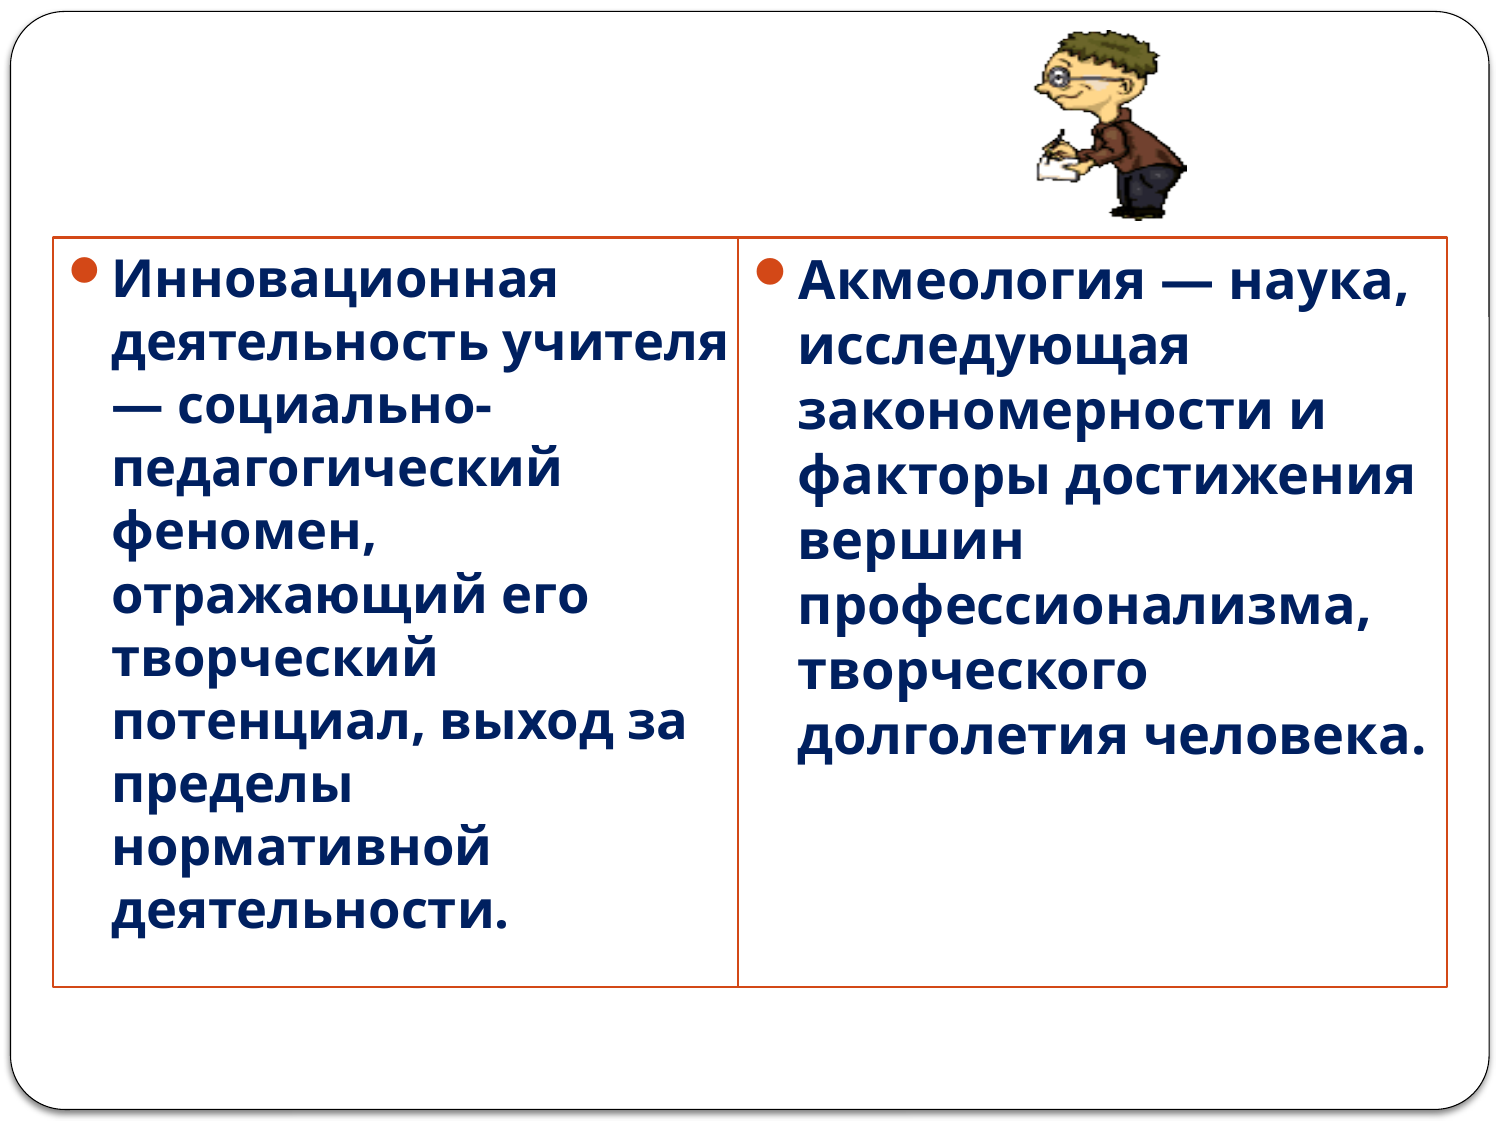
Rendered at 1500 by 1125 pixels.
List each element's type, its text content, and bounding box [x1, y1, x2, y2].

picture [1009, 30, 1188, 221]
list Акмеология — наука, исследующая закономерности и факторы достижения вершин профессионализма, творческого долголетия человека. [737, 236, 1448, 988]
list Инновационная деятельность учителя — социально-педагогический феномен, отражающий его творческий потенциал, выход за пределы нормативной деятельности. [52, 236, 737, 988]
